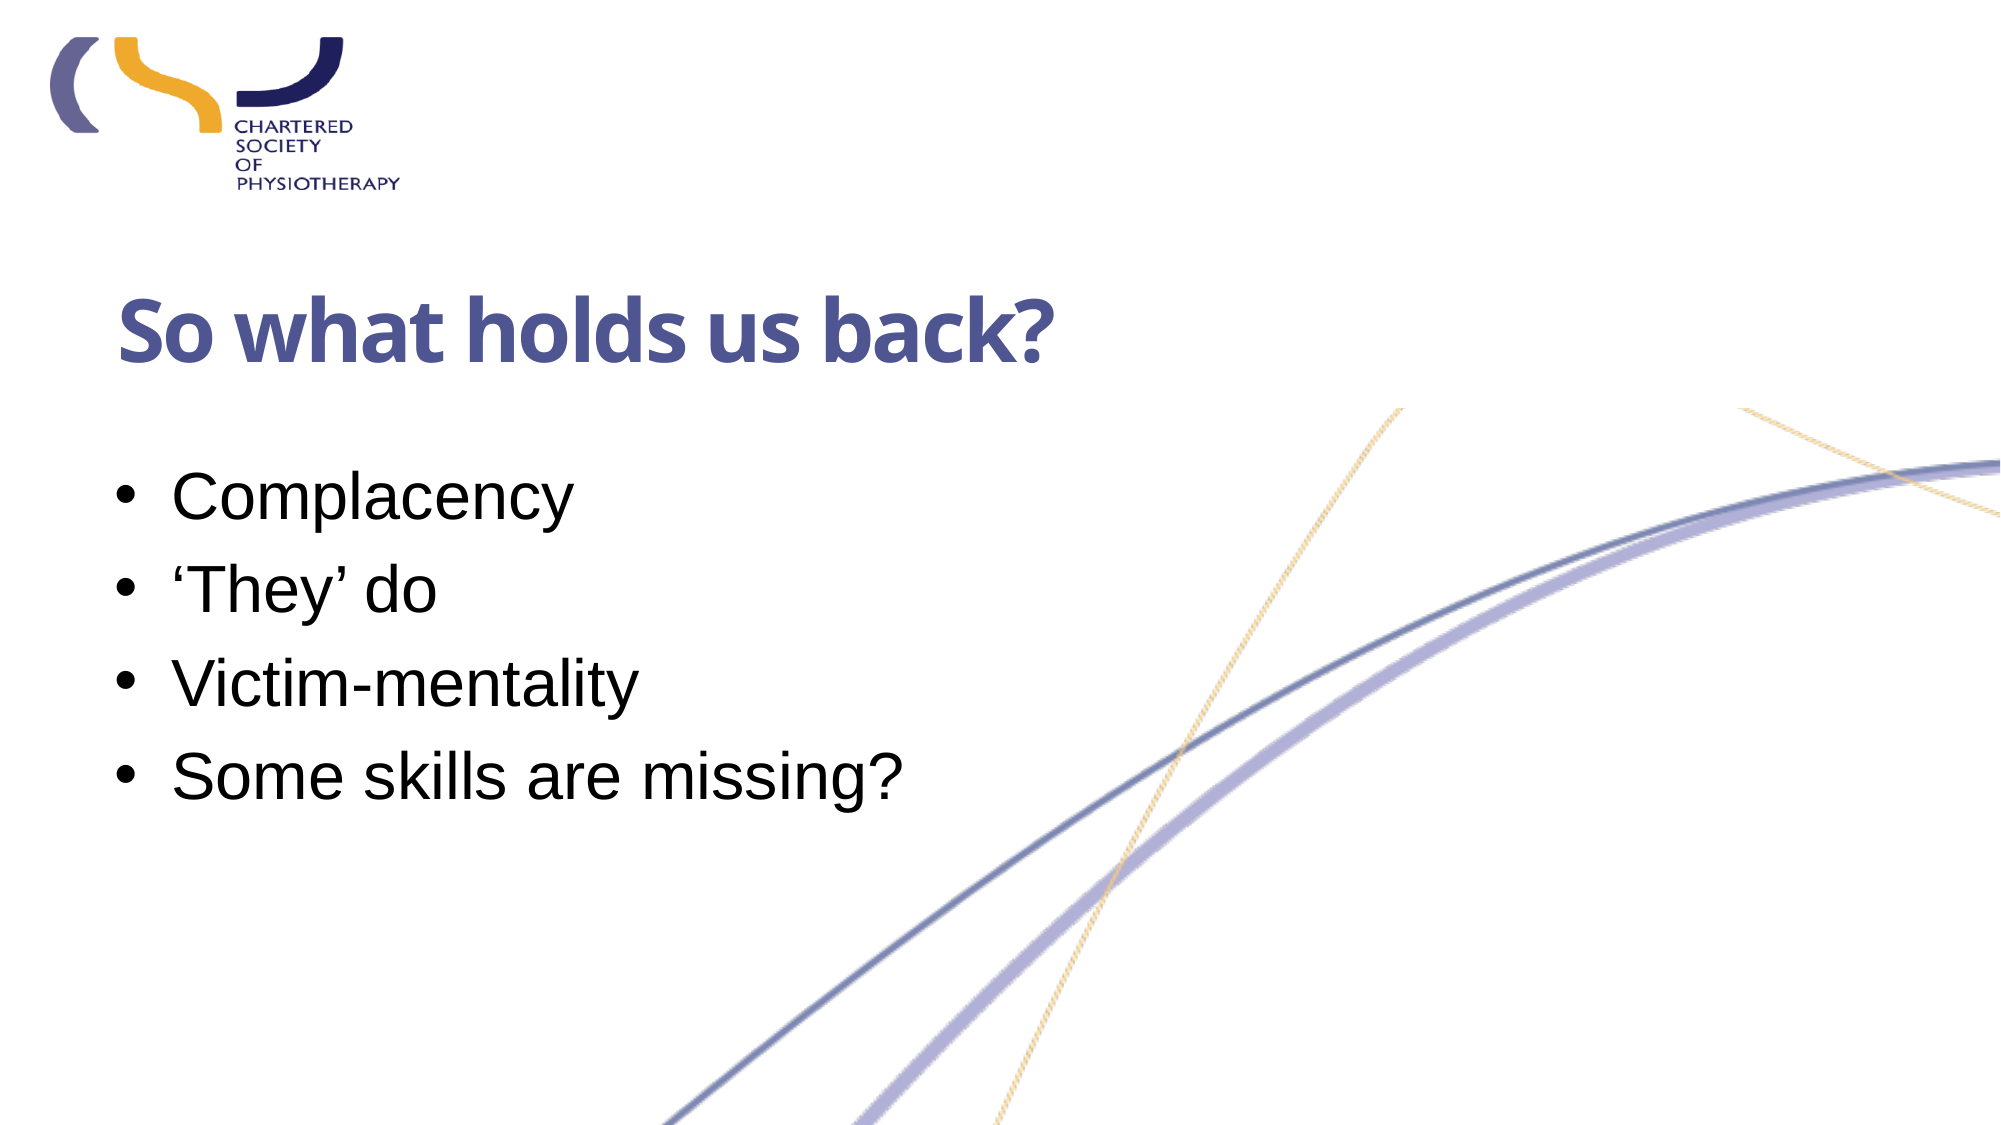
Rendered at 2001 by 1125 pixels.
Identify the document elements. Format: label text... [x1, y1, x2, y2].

picture [50, 37, 400, 190]
picture [0, 408, 2001, 1125]
list So what holds us back? [102, 267, 1945, 421]
list Complacency ‘They’ do Victim-mentality Some skills are missing? [99, 445, 1900, 1005]
